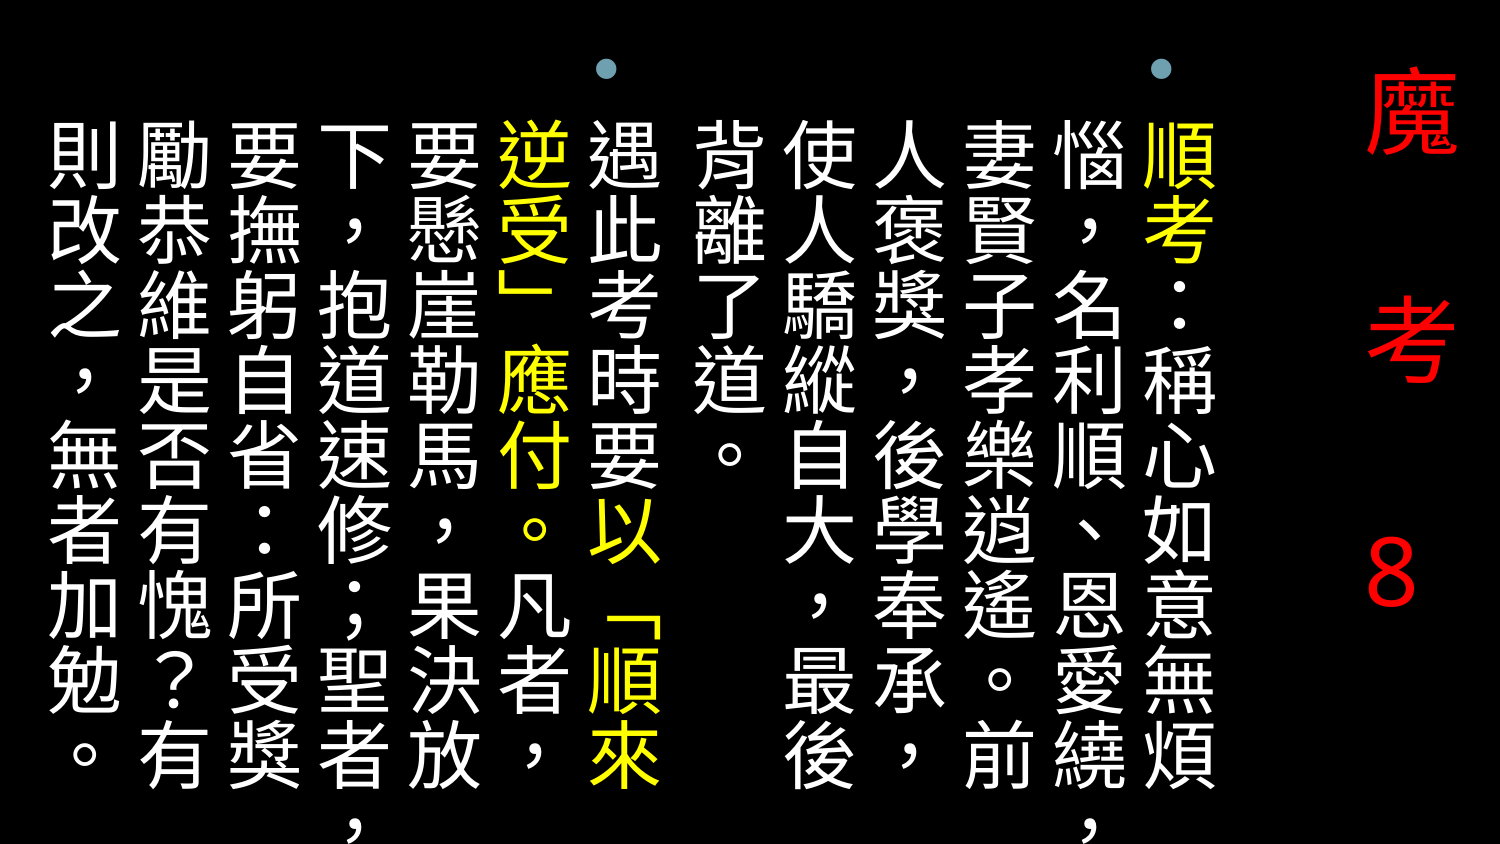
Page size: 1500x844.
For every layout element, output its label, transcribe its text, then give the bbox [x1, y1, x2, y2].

list 順考：稱心如意無煩惱，名利順、恩愛繞，妻賢子孝樂逍遙。前人褒獎，後學奉承，使人驕縱自大，最後背離了道。 遇此考時要以「順來逆受」應付。凡者，要懸崖勒馬，果決放下，抱道速修；聖者，要撫躬自省：所受獎勵恭維是否有愧？有則改之，無者加勉。 [29, 33, 1329, 812]
title 魔 考 8 [1352, 43, 1473, 812]
